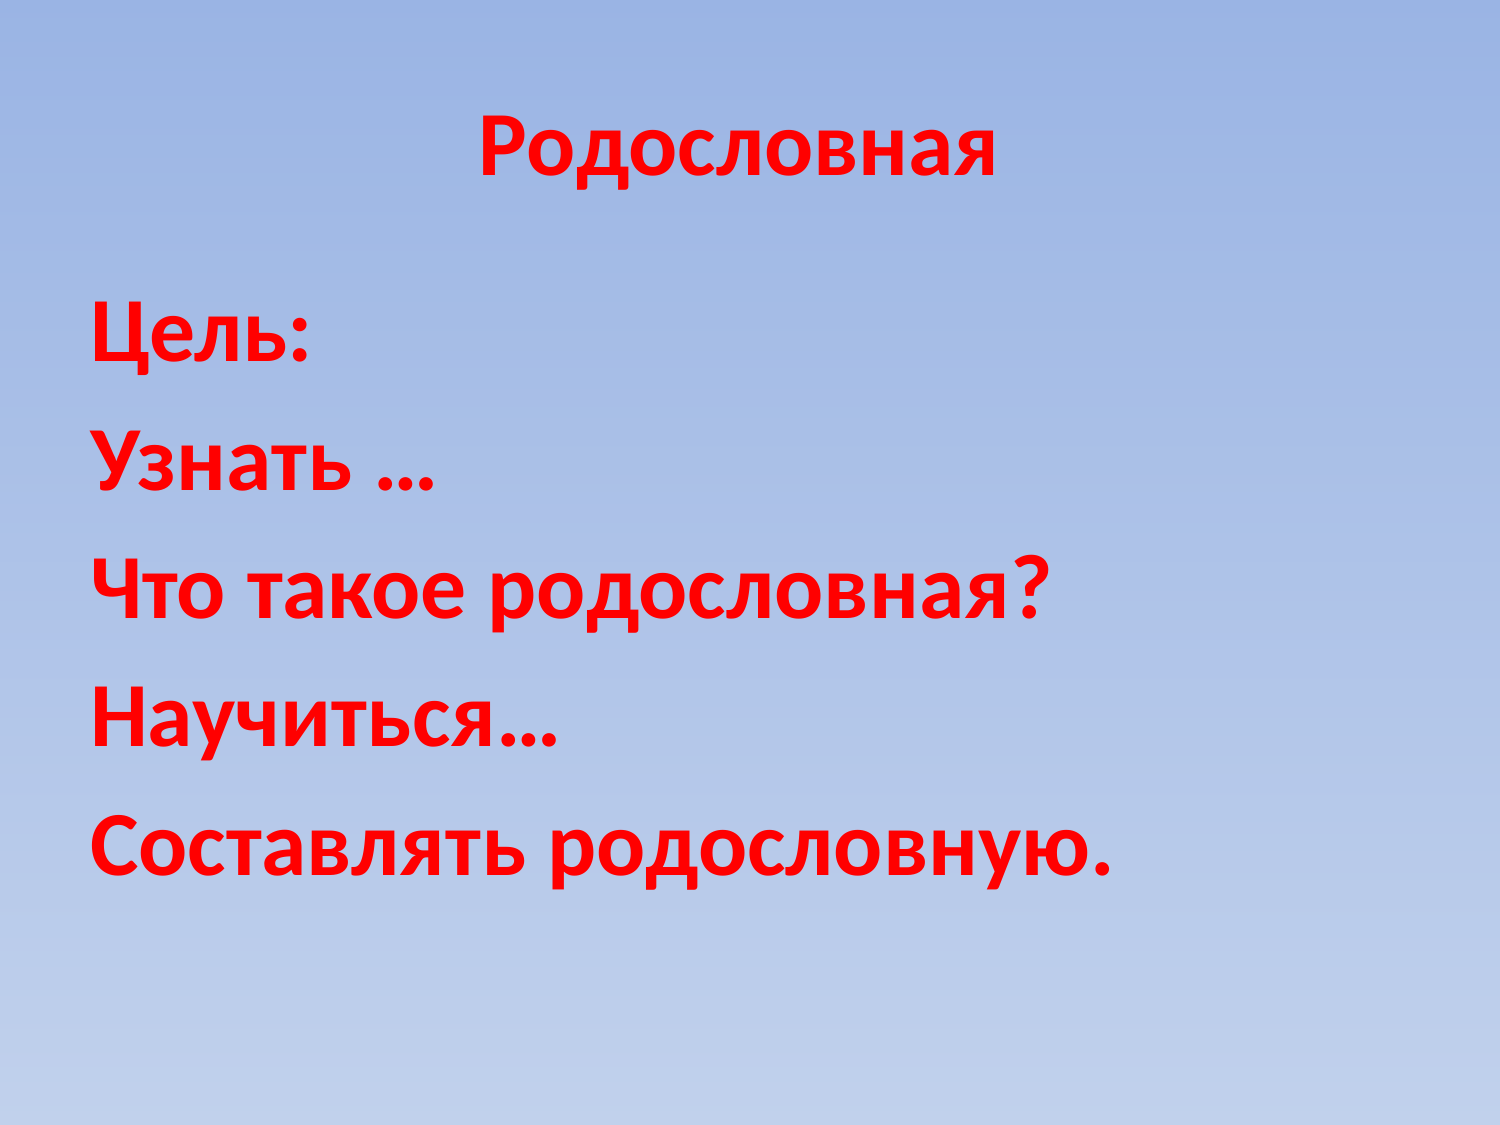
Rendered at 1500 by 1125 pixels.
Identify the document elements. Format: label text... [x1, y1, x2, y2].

list Цель: Узнать … Что такое родословная? Научиться… Составлять родословную. [75, 262, 1425, 1005]
title Родословная [75, 45, 1425, 233]
